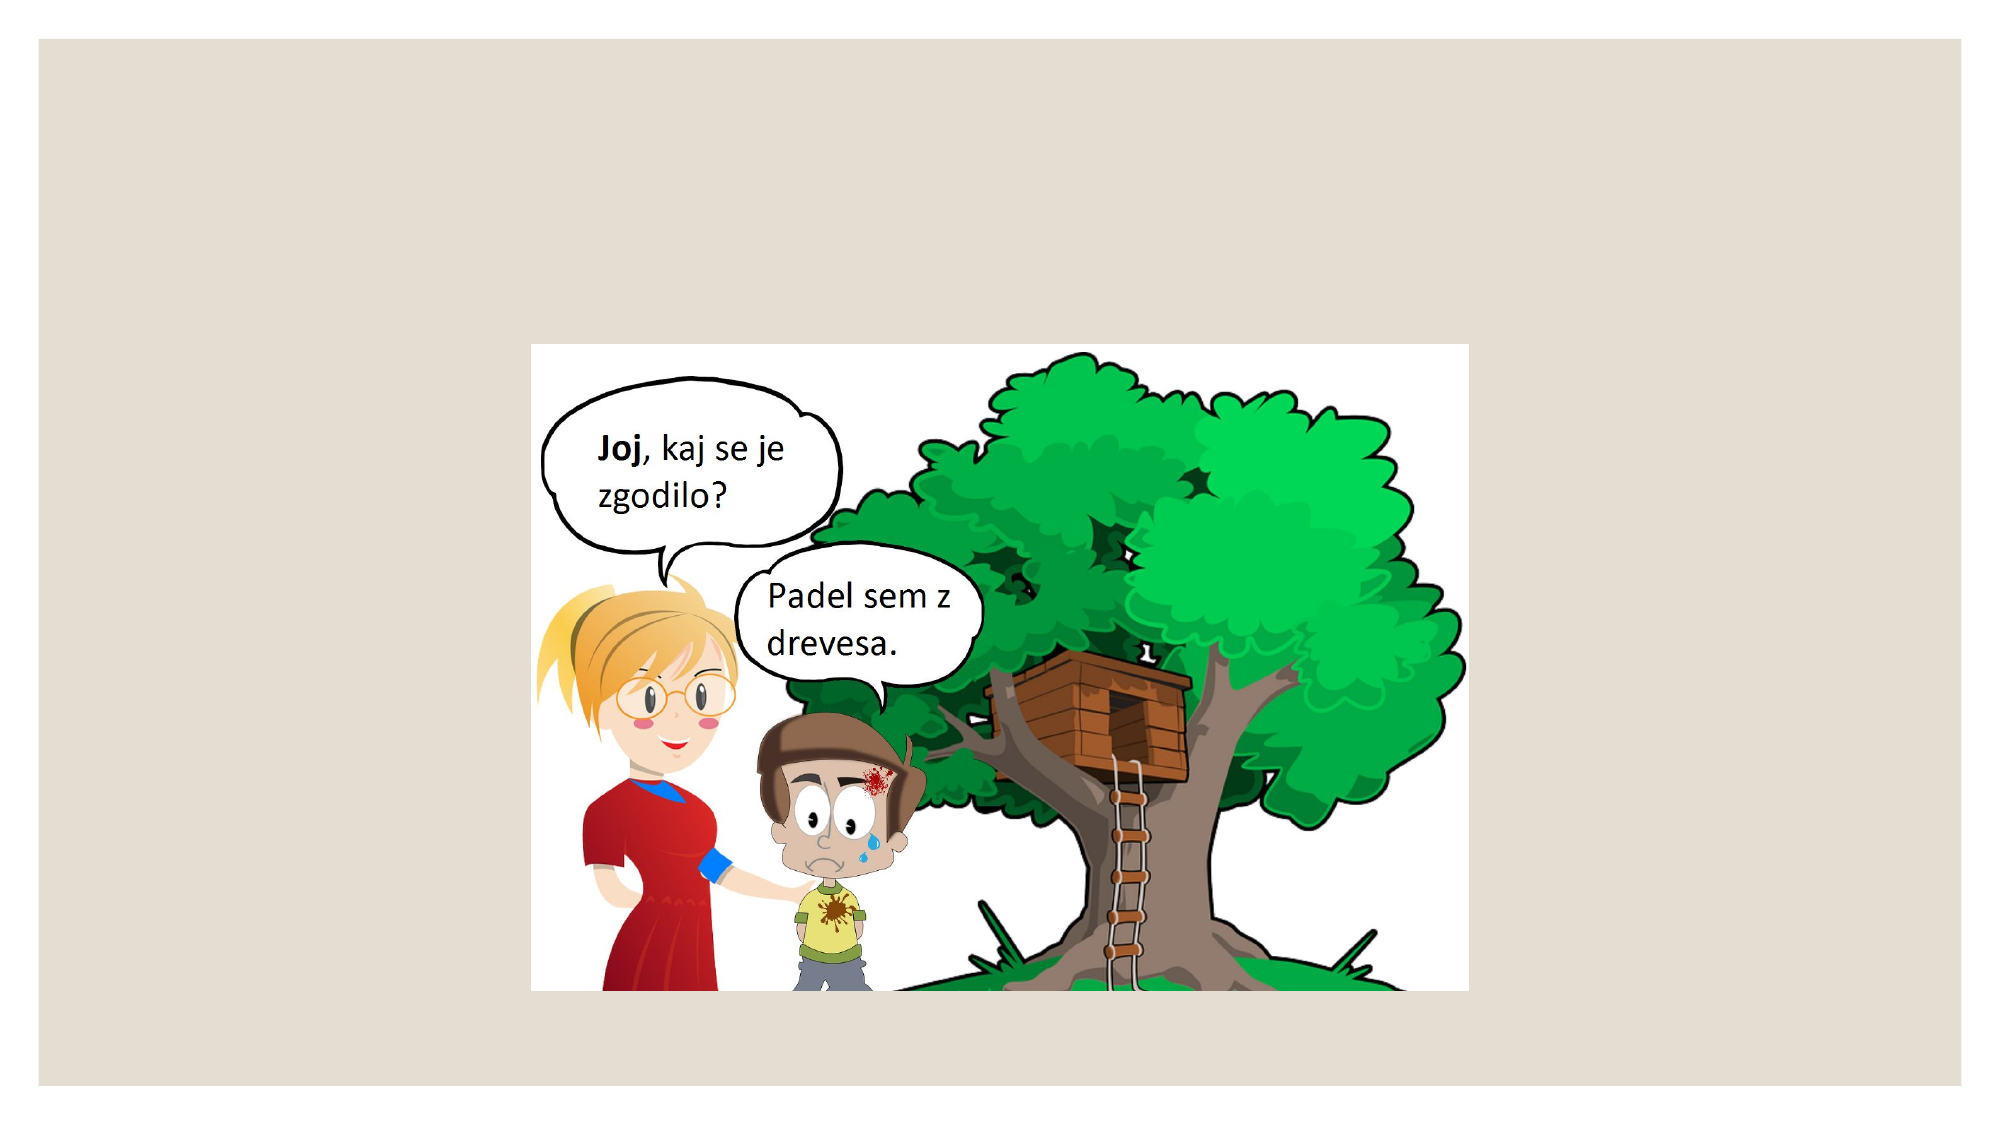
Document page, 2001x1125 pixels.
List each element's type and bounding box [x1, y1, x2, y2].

list [531, 345, 1469, 991]
